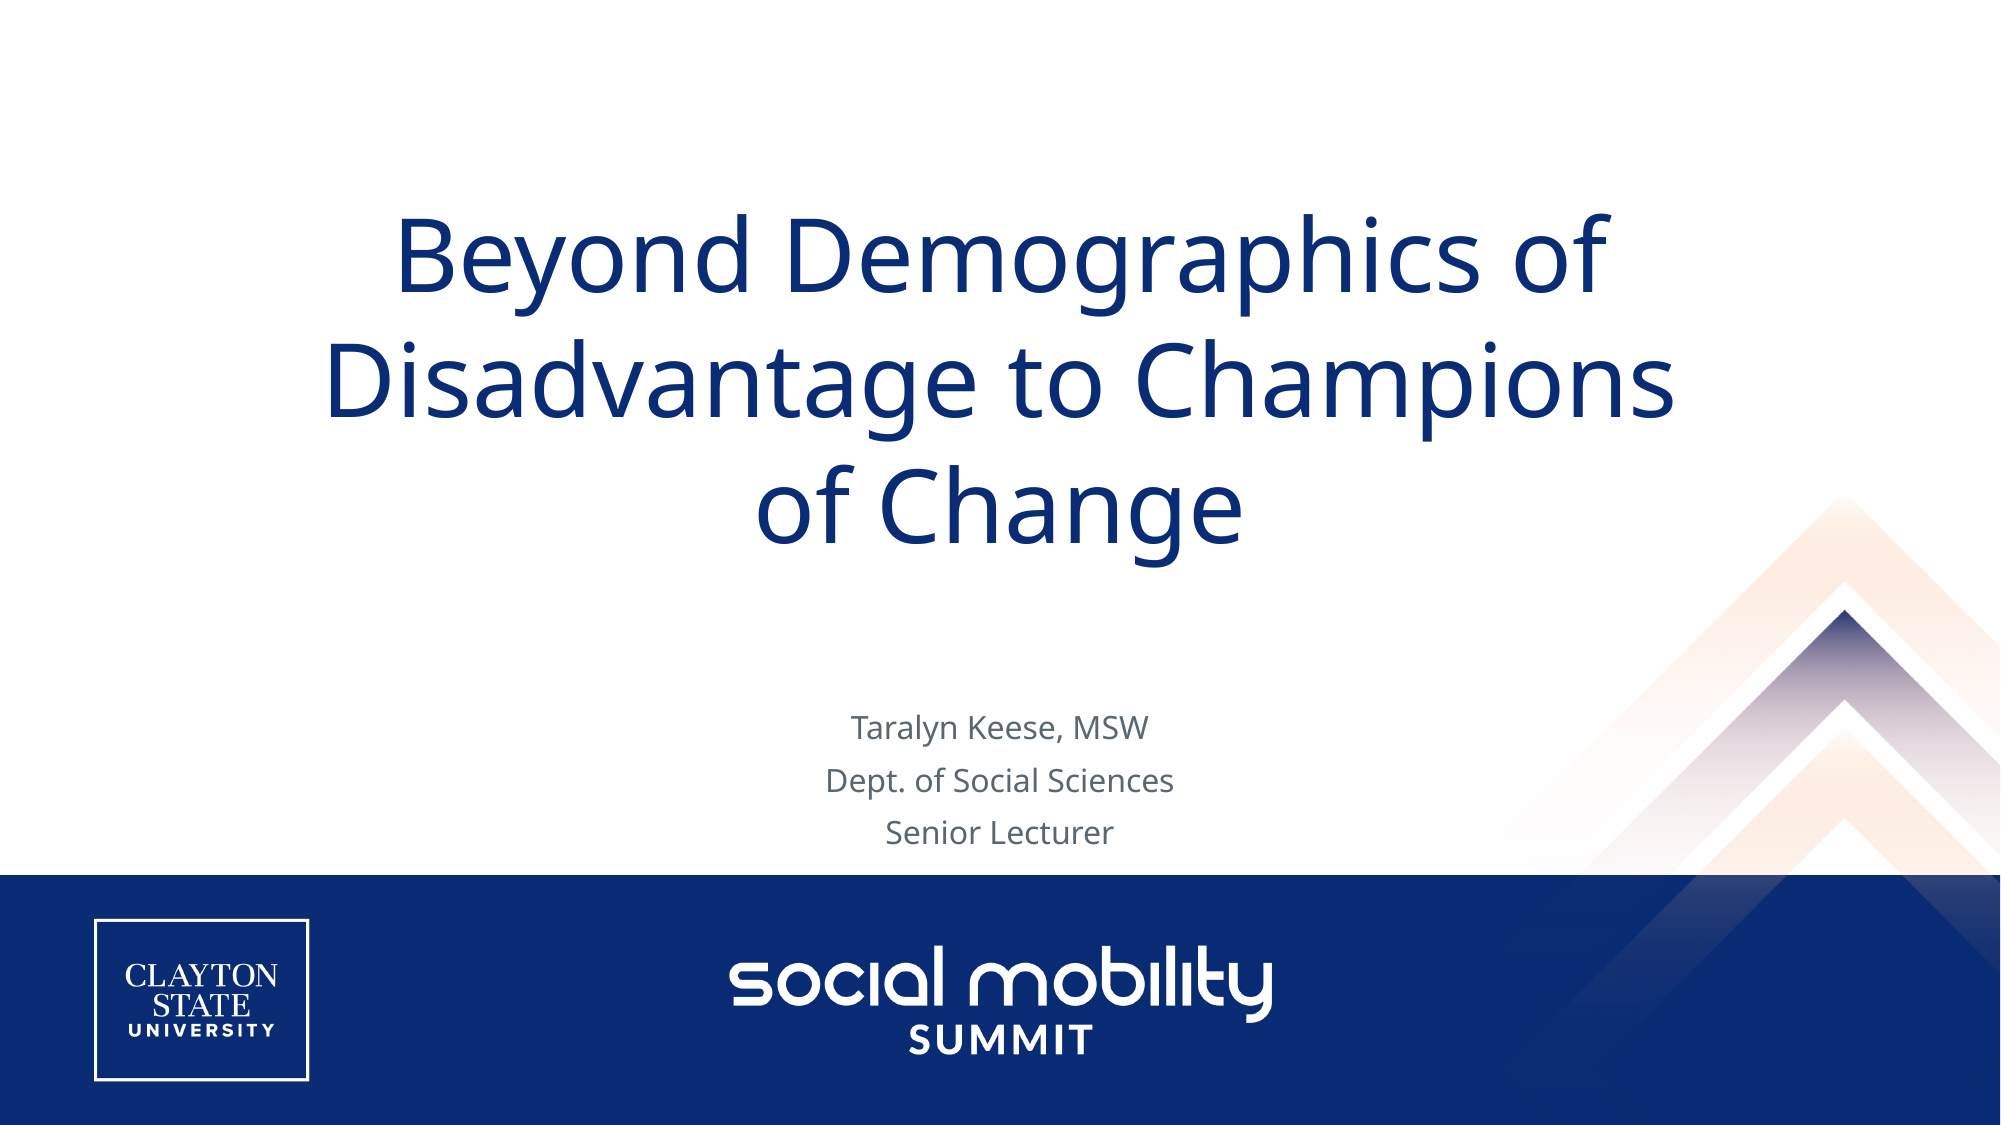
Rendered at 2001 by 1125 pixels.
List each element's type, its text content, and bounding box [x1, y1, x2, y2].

title Beyond Demographics of Disadvantage to Champions of Change [249, 184, 1750, 576]
subtitle Taralyn Keese, MSW Dept. of Social Sciences Senior Lecturer [249, 590, 1750, 863]
picture [0, 0, 2001, 1125]
